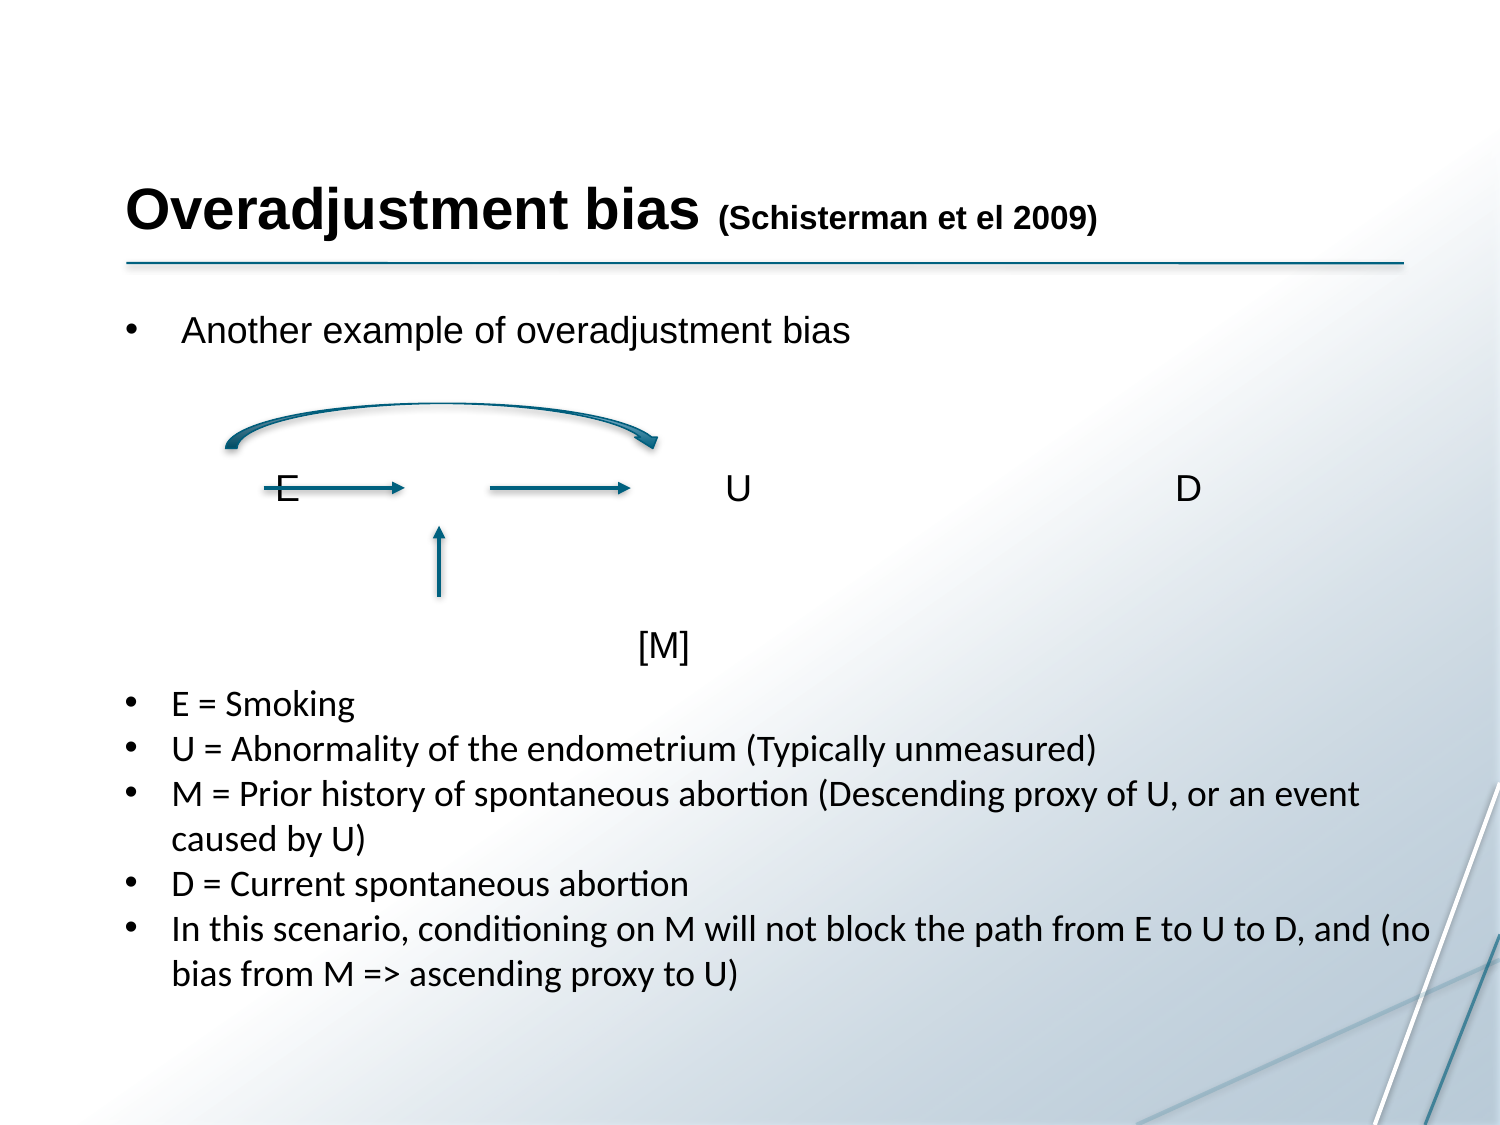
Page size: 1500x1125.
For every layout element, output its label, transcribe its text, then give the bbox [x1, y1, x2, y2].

text_box E = Smoking U = Abnormality of the endometrium (Typically unmeasured) M = Prior history of spontaneous abortion (Descending proxy of U, or an event caused by U) D = Current spontaneous abortion In this scenario, conditioning on M will not block the path from E to U to D, and (no bias from M => ascending proxy to U) [109, 671, 1461, 1002]
title Overadjustment bias (Schisterman et el 2009) [109, 49, 1403, 249]
text_box [224, 402, 659, 450]
list Another example of overadjustment bias E U D [M] [109, 298, 1343, 671]
